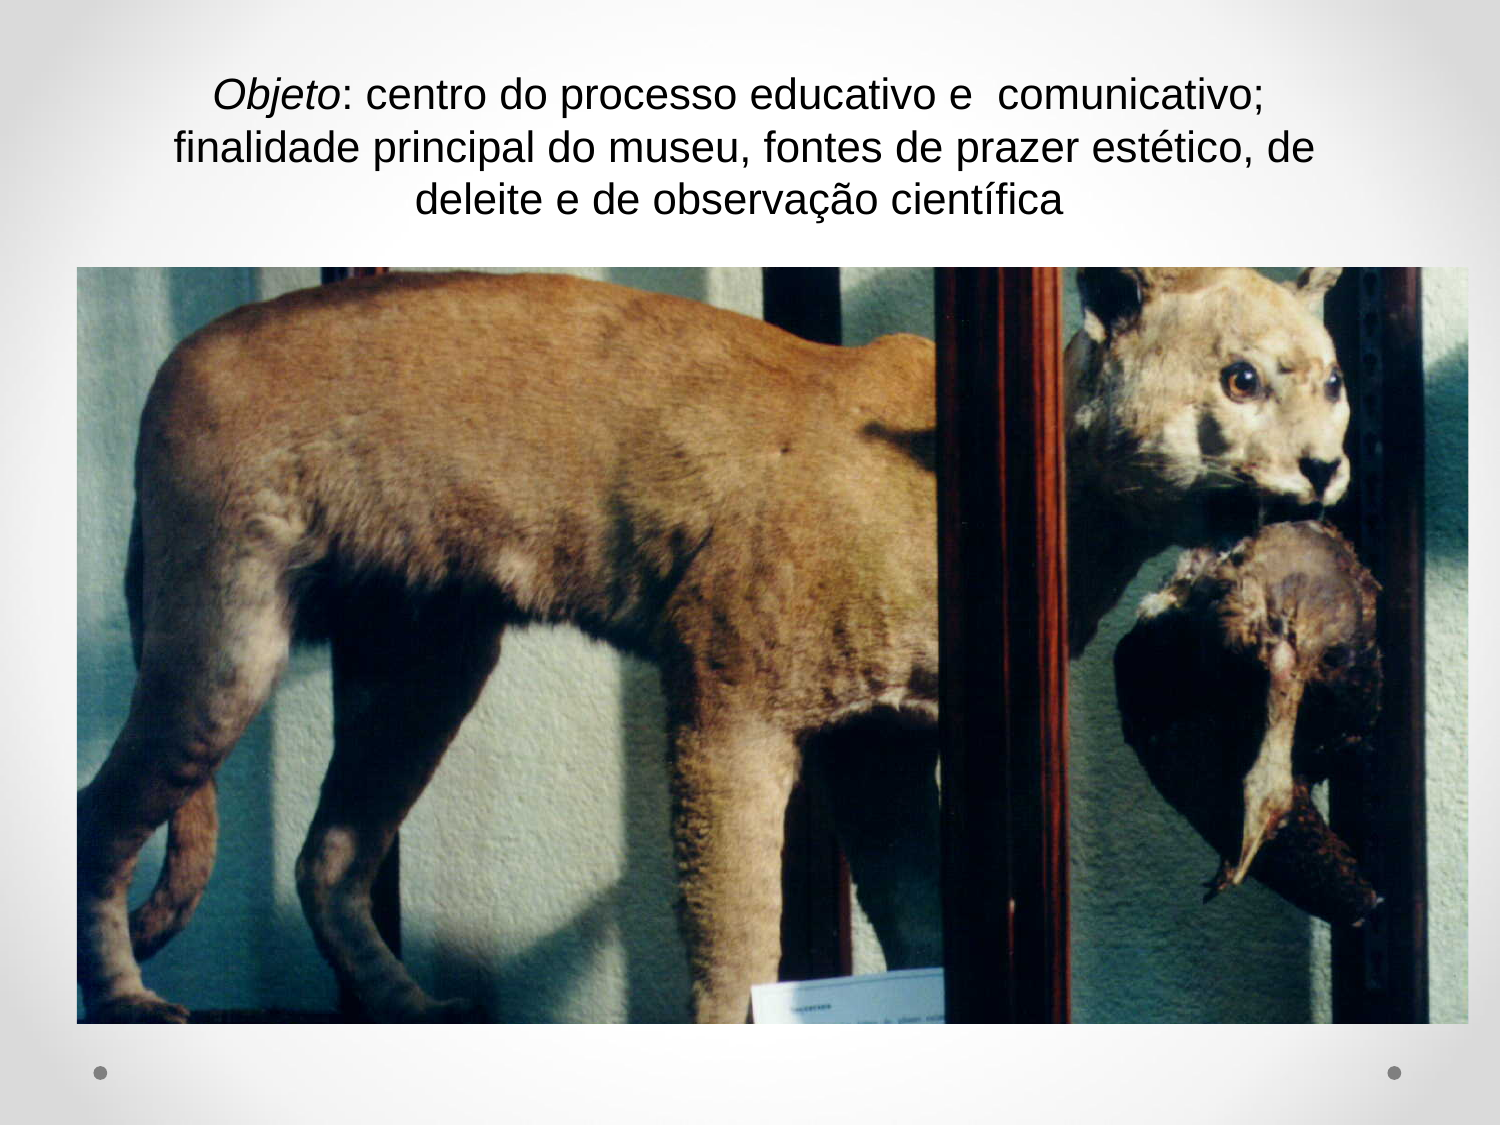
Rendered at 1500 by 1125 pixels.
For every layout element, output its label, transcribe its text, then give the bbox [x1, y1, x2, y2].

picture [0, 0, 1500, 1125]
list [76, 266, 1469, 1024]
title Objeto: centro do processo educativo e comunicativo; finalidade principal do museu, fontes de prazer estético, de deleite e de observação científica [88, 31, 1403, 231]
